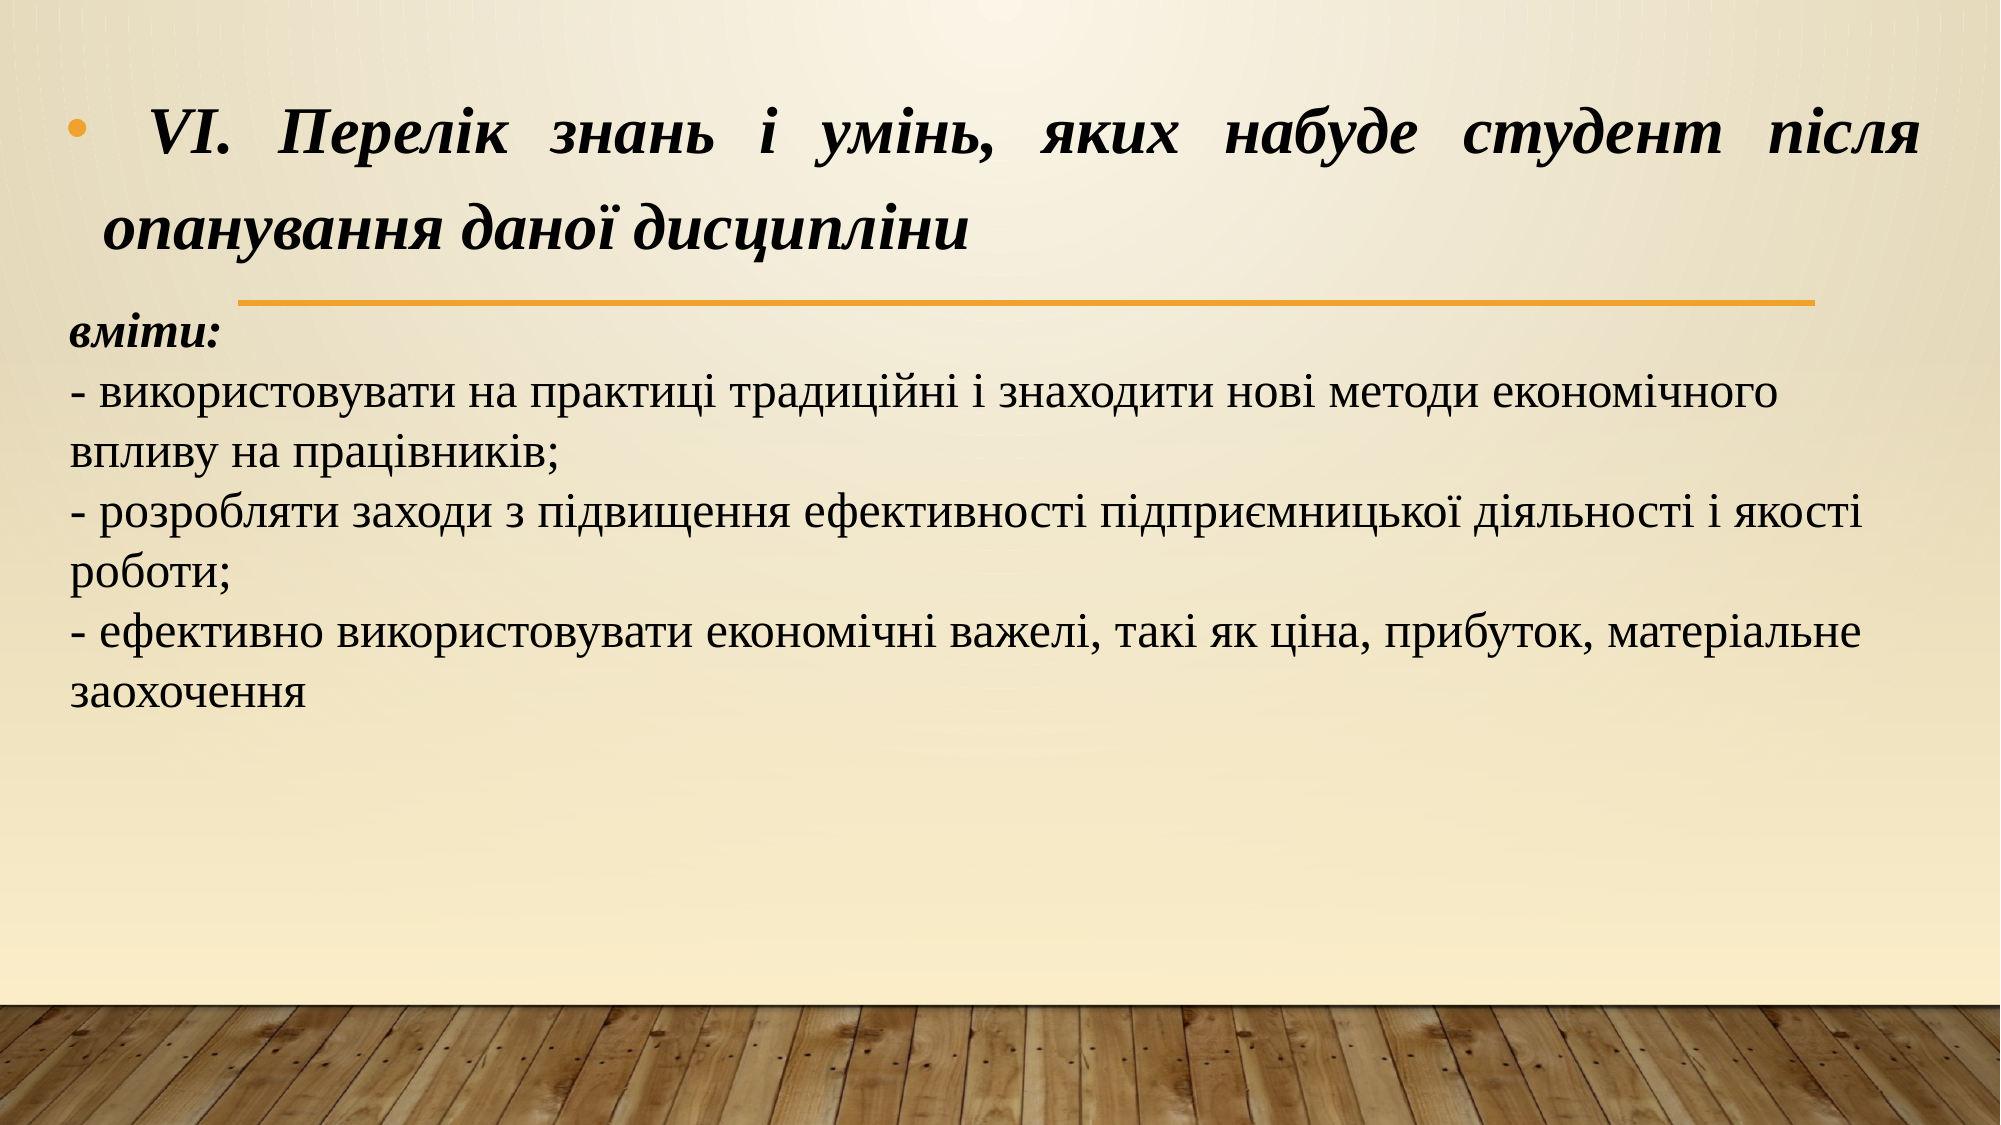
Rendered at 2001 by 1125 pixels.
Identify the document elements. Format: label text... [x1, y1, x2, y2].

picture [0, 1005, 2000, 1125]
text_box вміти: - використовувати на практиці традиційні і знаходити нові методи економічного впливу на працівників; - розробляти заходи з підвищення ефективності підприємницької діяльності і якості роботи; - ефективно використовувати економічні важелі, такі як ціна, прибуток, матеріальне заохочення [55, 290, 1925, 786]
list VІ. Перелік знань і умінь, яких набуде студент після опанування даної дисципліни [50, 63, 1939, 859]
